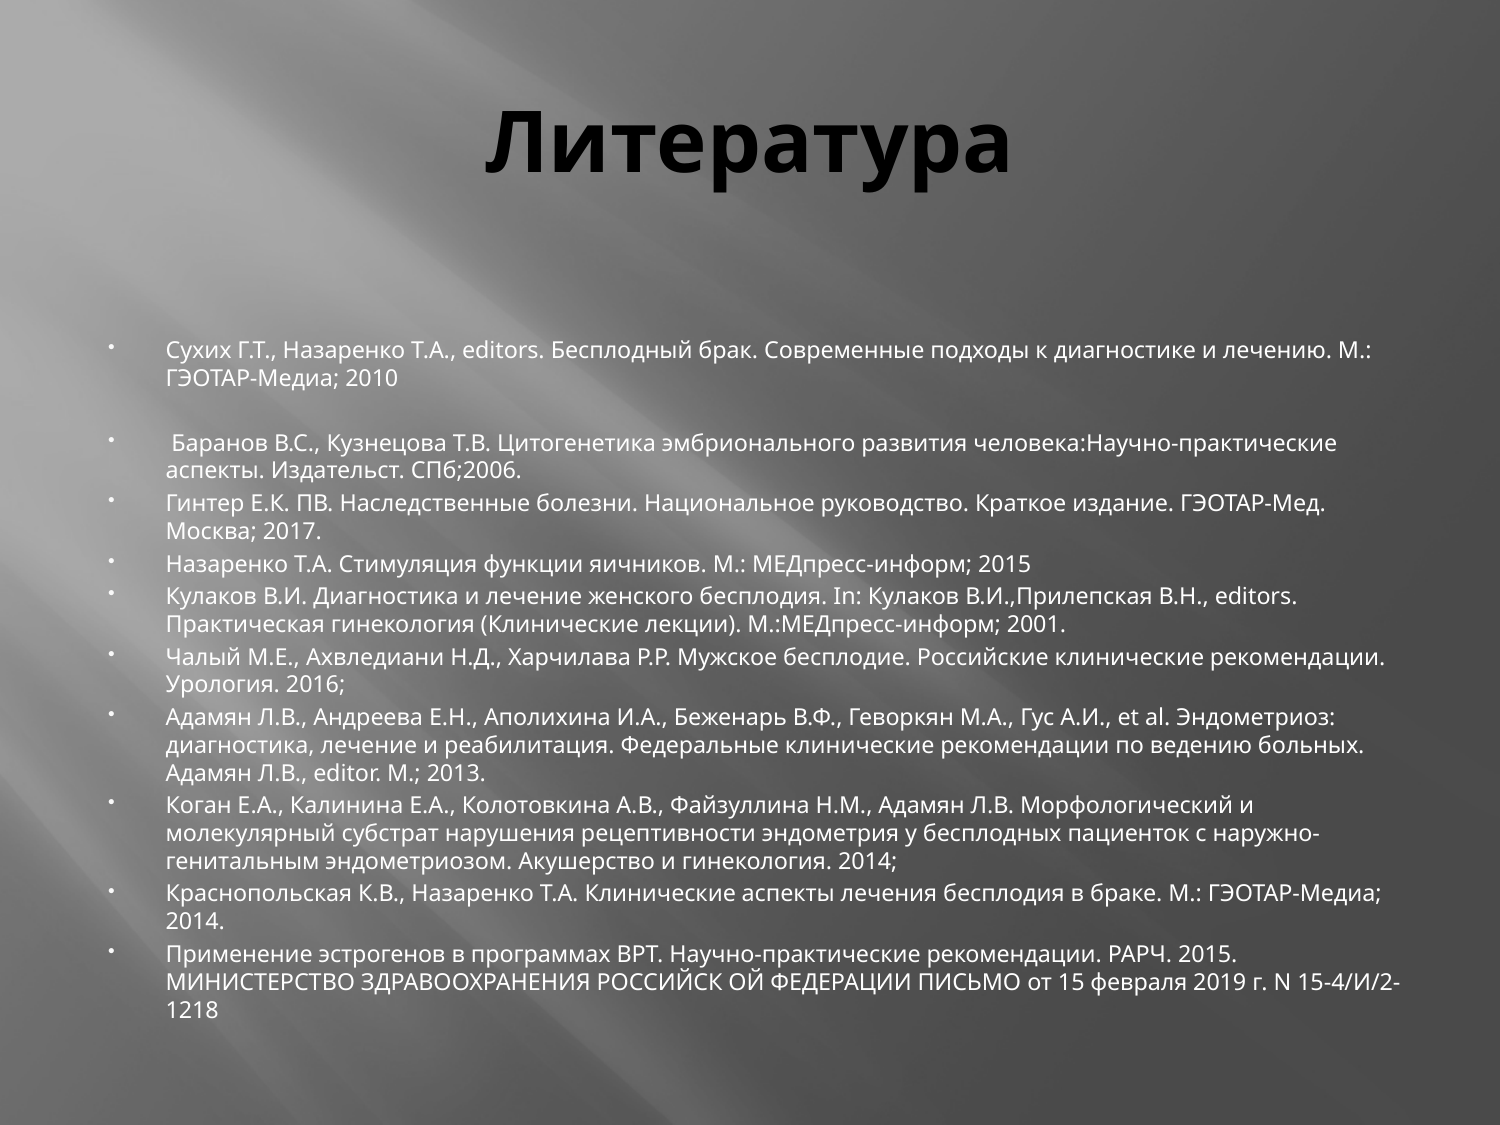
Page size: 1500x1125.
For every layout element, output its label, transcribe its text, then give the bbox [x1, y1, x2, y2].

list Сухих Г.Т., Назаренко Т.А., editors. Бесплодный брак. Современные подходы к диагностике и лечению. М.: ГЭОТАР-Медиа; 2010 Баранов В.С., Кузнецова Т.В. Цитогенетика эмбрионального развития человека:Научно-практические аспекты. Издательст. СПб;2006. Гинтер Е.К. ПВ. Наследственные болезни. Национальное руководство. Краткое издание. ГЭОТАР-Мед. Москва; 2017. Назаренко Т.А. Стимуляция функции яичников. М.: МЕДпресс-информ; 2015 Кулаков В.И. Диагностика и лечение женского бесплодия. In: Кулаков В.И.,Прилепская В.Н., editors. Практическая гинекология (Клинические лекции). М.:МЕДпресс-информ; 2001. Чалый М.Е., Ахвледиани Н.Д., Харчилава Р.Р. Мужское бесплодие. Российские клинические рекомендации. Урология. 2016; Адамян Л.В., Андреева Е.Н., Аполихина И.А., Беженарь В.Ф., Геворкян М.А., Гус А.И., et al. Эндометриоз: диагностика, лечение и реабилитация. Федеральные клинические рекомендации по ведению больных. Адамян Л.В., editor. М.; 2013. Коган Е.А., Калинина Е.А., Колотовкина А.В., Файзуллина Н.М., Адамян Л.В. Морфологический и молекулярный субстрат нарушения рецептивности эндометрия у бесплодных пациенток с наружно-генитальным эндометриозом. Акушерство и гинекология. 2014; Краснопольская К.В., Назаренко Т.А. Клинические аспекты лечения бесплодия в браке. М.: ГЭОТАР-Медиа; 2014. Применение эстрогенов в программах ВРТ. Научно-практические рекомендации. РАРЧ. 2015. МИНИСТЕРСТВО ЗДРАВООХРАНЕНИЯ РОССИЙСК ОЙ ФЕДЕРАЦИИ ПИСЬМО от 15 февраля 2019 г. N 15-4/И/2-1218 [75, 262, 1425, 1035]
title Литература [75, 45, 1425, 233]
